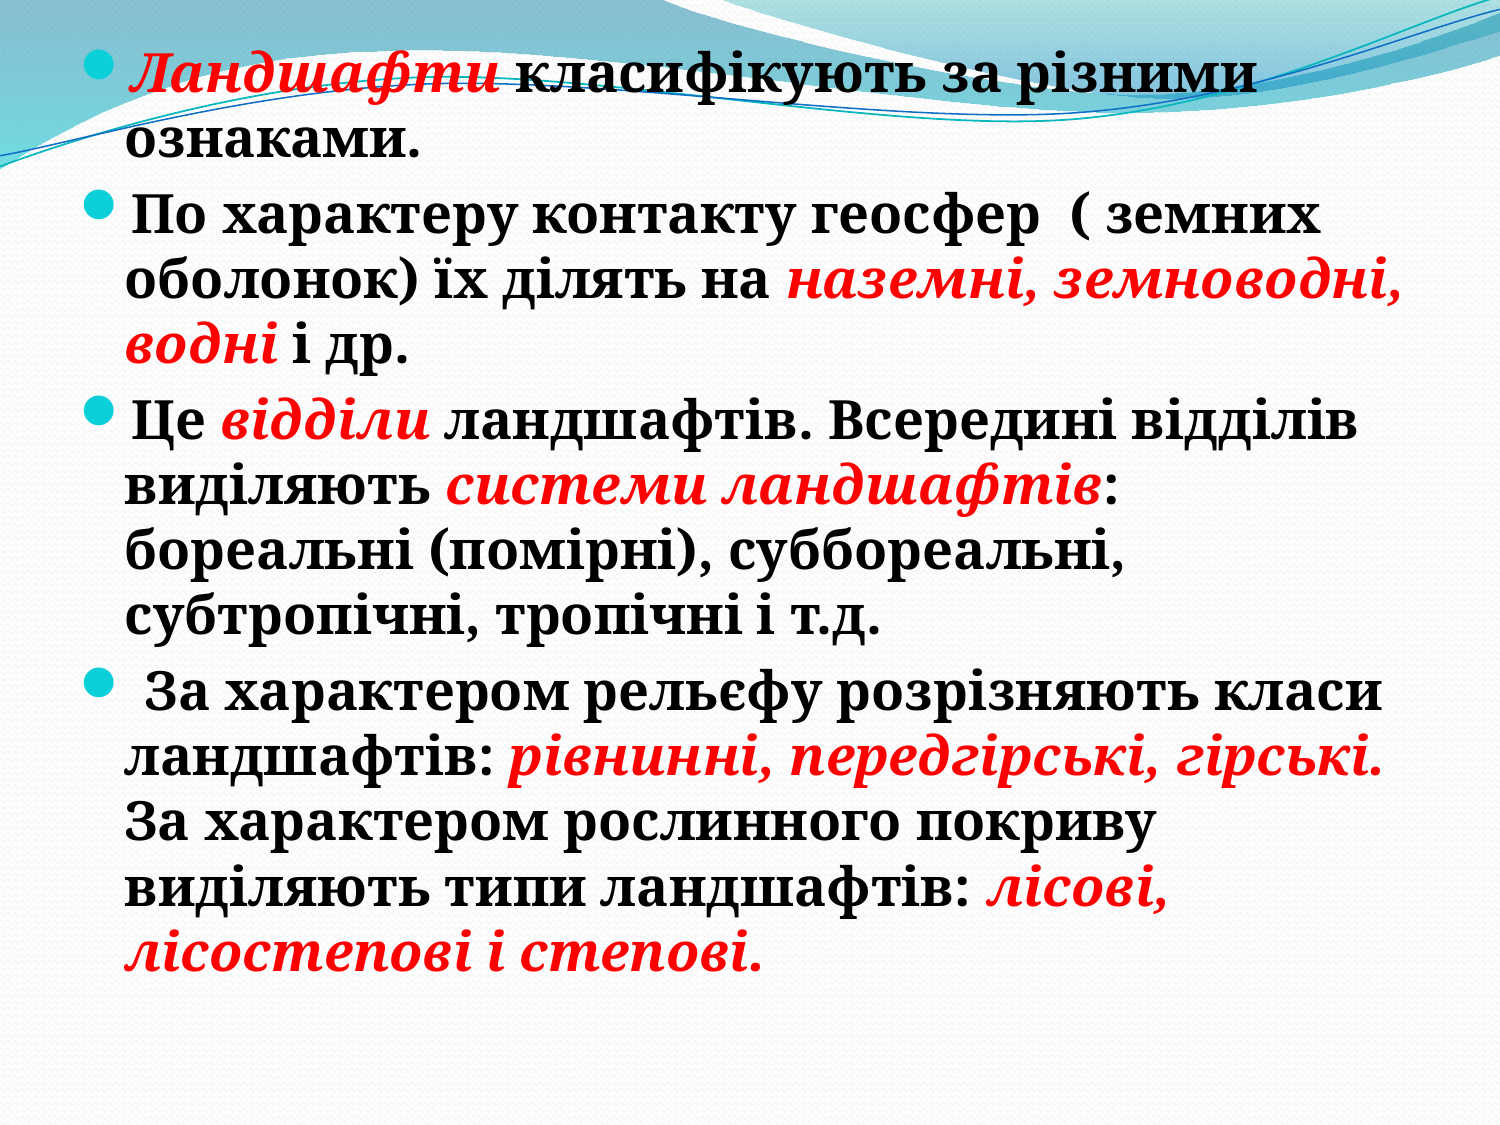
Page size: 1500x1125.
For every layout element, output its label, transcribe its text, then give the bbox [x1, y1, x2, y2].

list Ландшафти класифікують за різними ознаками. По характеру контакту геосфер ( земних оболонок) їх ділять на наземні, земноводні, водні і др. Це відділи ландшафтів. Всередині відділів виділяють системи ландшафтів: бореальні (помірні), суббореальні, субтропічні, тропічні і т.д. За характером рельєфу розрізняють класи ландшафтів: рівнинні, передгірські, гірські. За характером рослинного покриву виділяють типи ландшафтів: лісові, лісостепові і степові. [64, 30, 1425, 1083]
